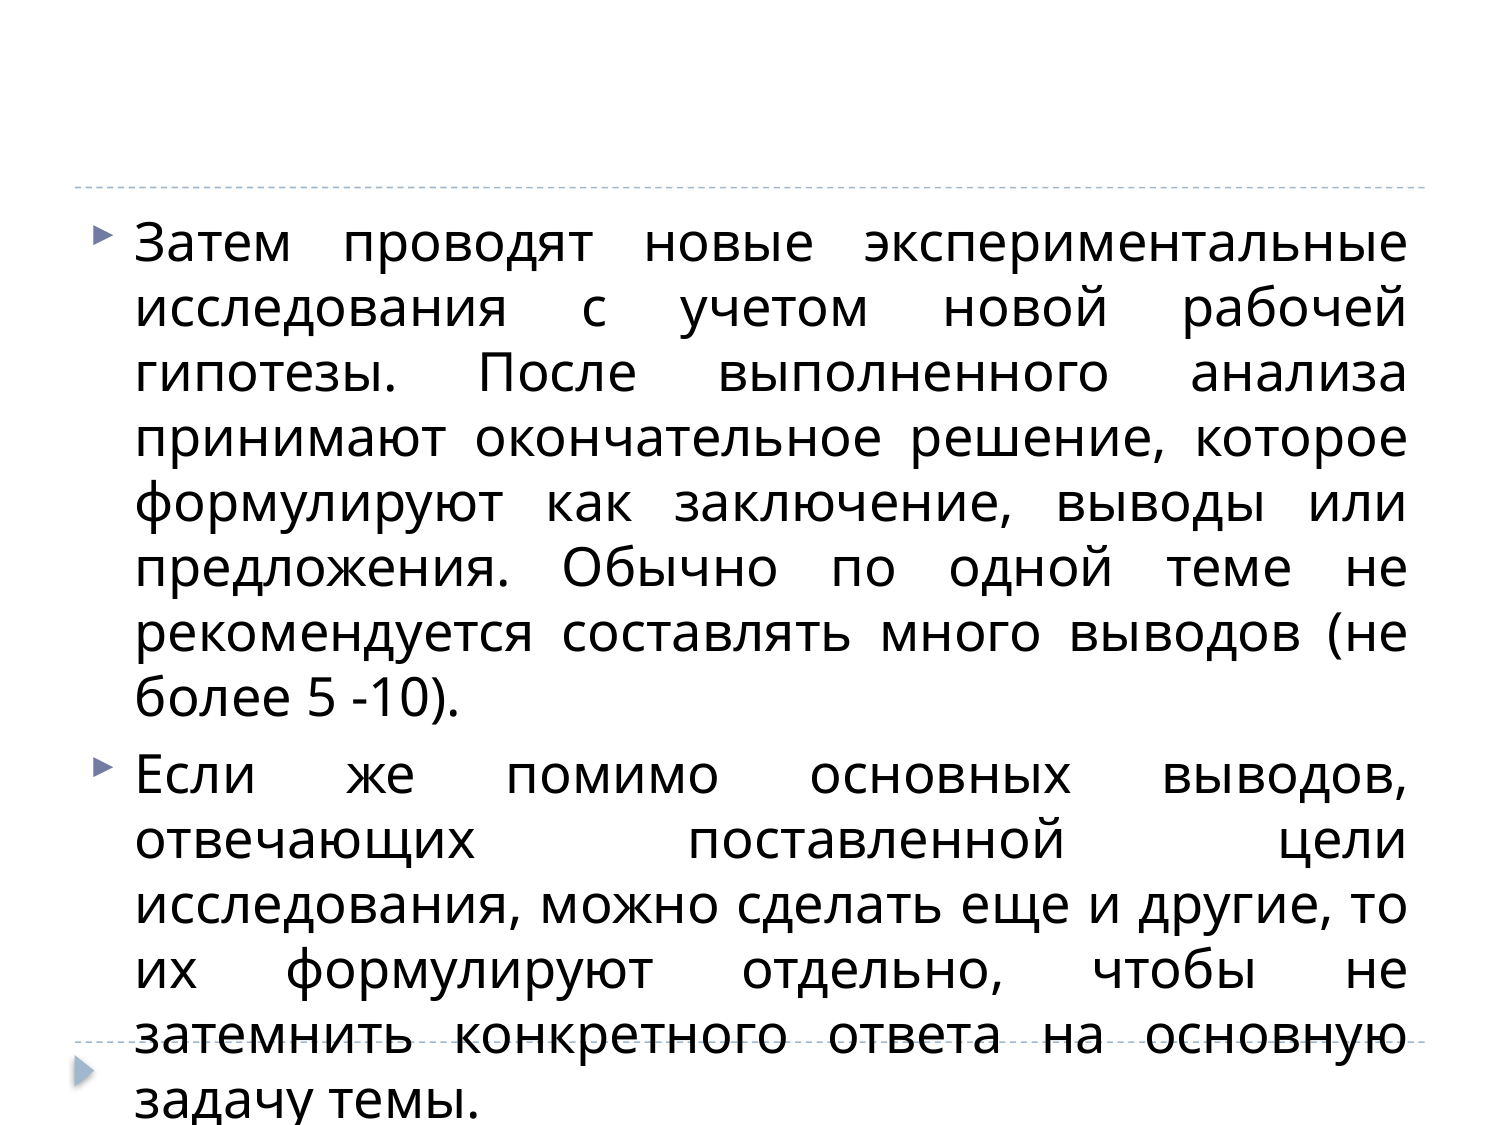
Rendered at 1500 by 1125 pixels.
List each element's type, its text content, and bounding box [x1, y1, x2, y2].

list Затем проводят новые экспериментальные исследования с учетом новой рабочей гипотезы. После выполненного анализа принимают окончательное решение, которое формулируют как заключение, выводы или предложения. Обычно по одной теме не рекомендуется составлять много выводов (не более 5 -10). Если же помимо основных выводов, отвечающих поставленной цели исследования, можно сделать еще и другие, то их формулируют отдельно, чтобы не затемнить конкретного ответа на основную задачу темы. [75, 200, 1425, 1010]
